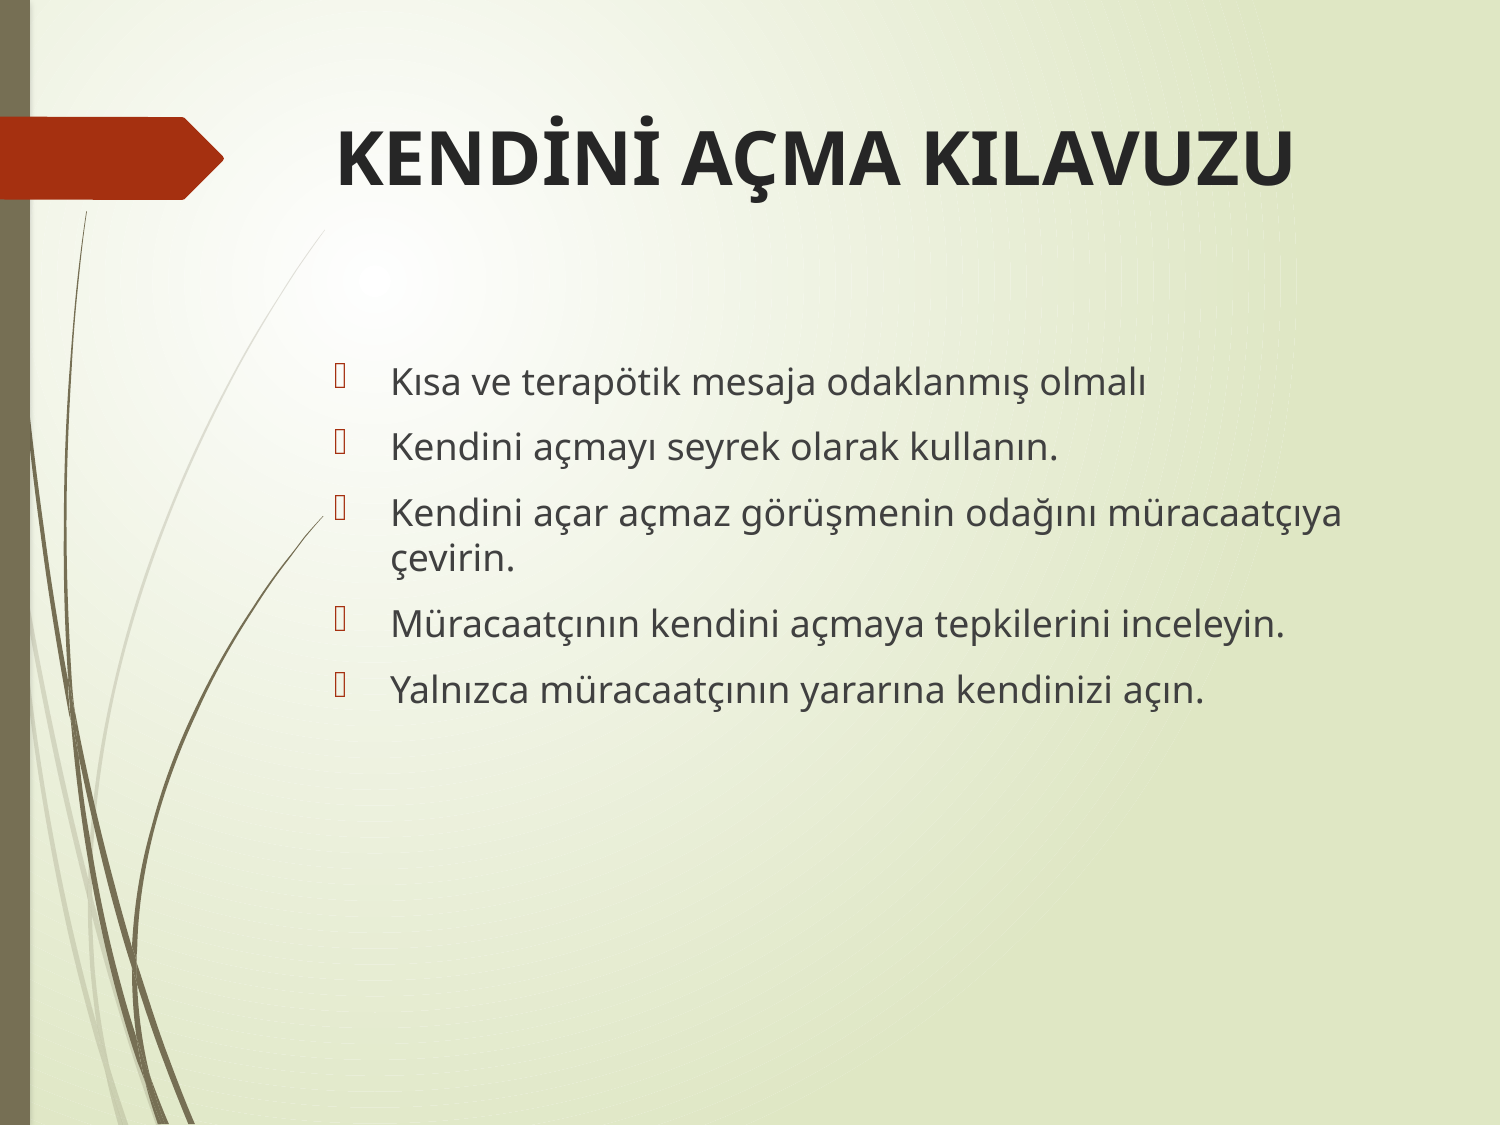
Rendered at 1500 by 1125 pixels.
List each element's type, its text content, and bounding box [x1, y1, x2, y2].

title KENDİNİ AÇMA KILAVUZU [319, 102, 1400, 313]
list Kısa ve terapötik mesaja odaklanmış olmalı Kendini açmayı seyrek olarak kullanın. Kendini açar açmaz görüşmenin odağını müracaatçıya çevirin. Müracaatçının kendini açmaya tepkilerini inceleyin. Yalnızca müracaatçının yararına kendinizi açın. [318, 350, 1400, 970]
